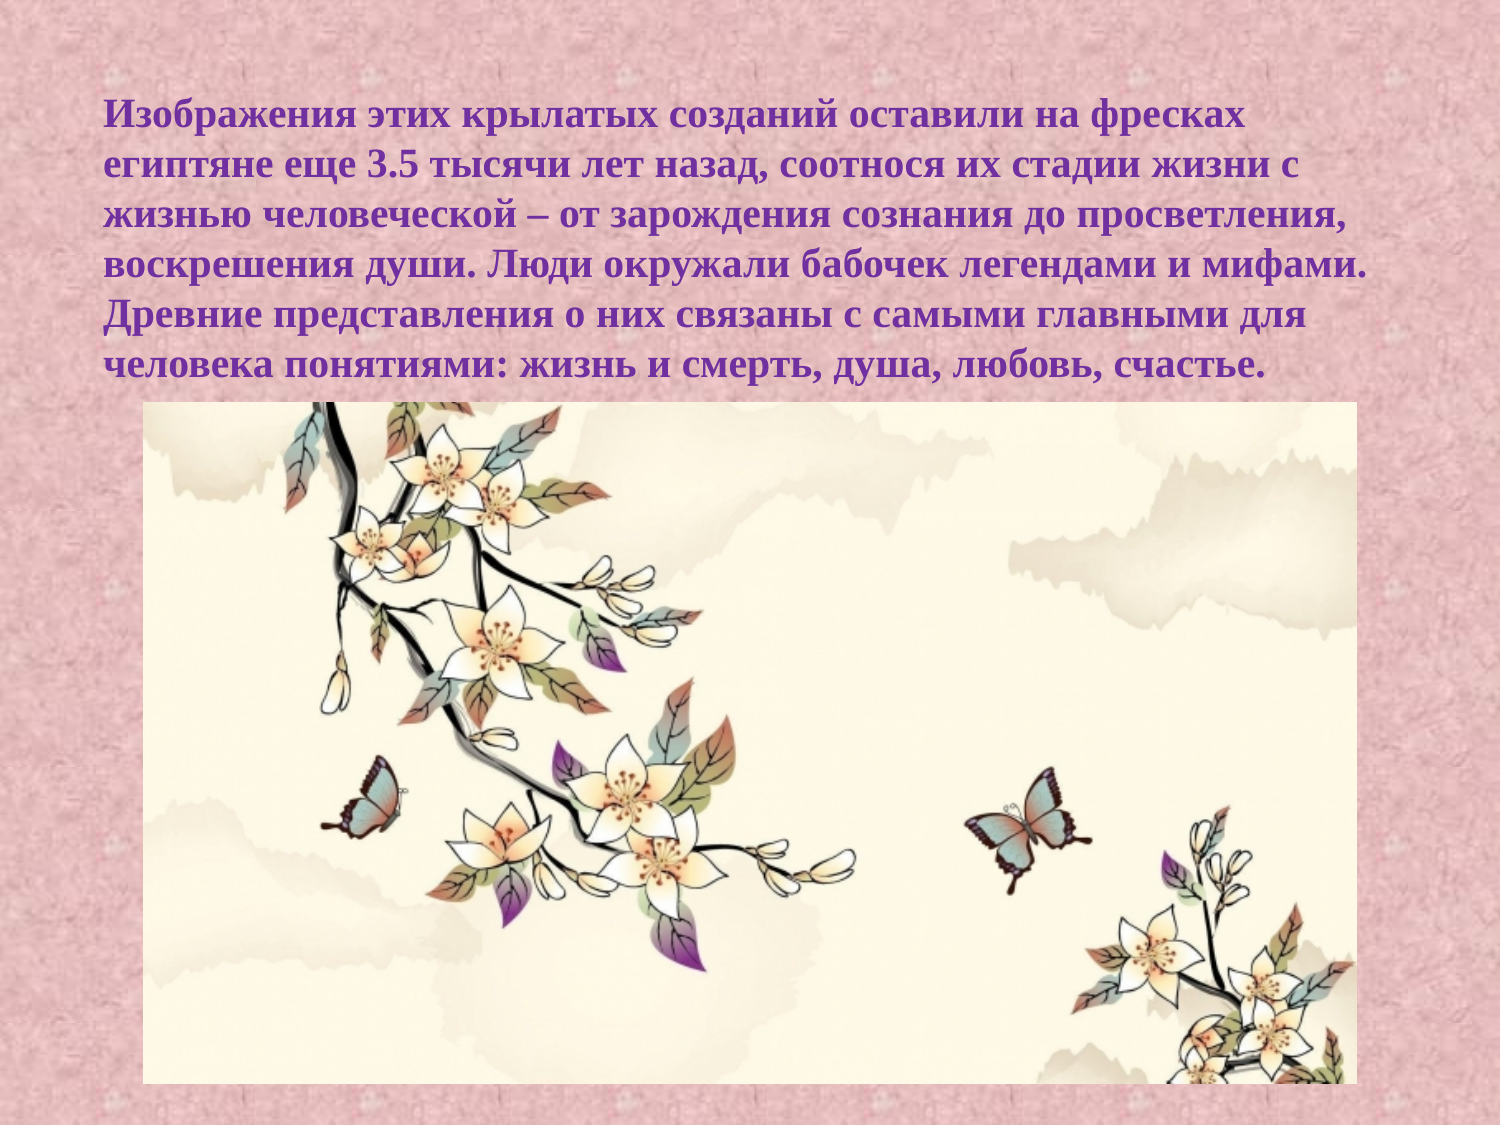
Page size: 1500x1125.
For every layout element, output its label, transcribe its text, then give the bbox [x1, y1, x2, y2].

text_box Изображения этих крылатых созданий оставили на фресках египтяне еще 3.5 тысячи лет назад, соотнося их стадии жизни с жизнью человеческой – от зарождения сознания до просветления, воскрешения души. Люди окружали бабочек легендами и мифами. Древние представления о них связаны с самыми главными для человека понятиями: жизнь и смерть, душа, любовь, счастье. [88, 78, 1412, 393]
picture [0, 0, 1500, 1125]
